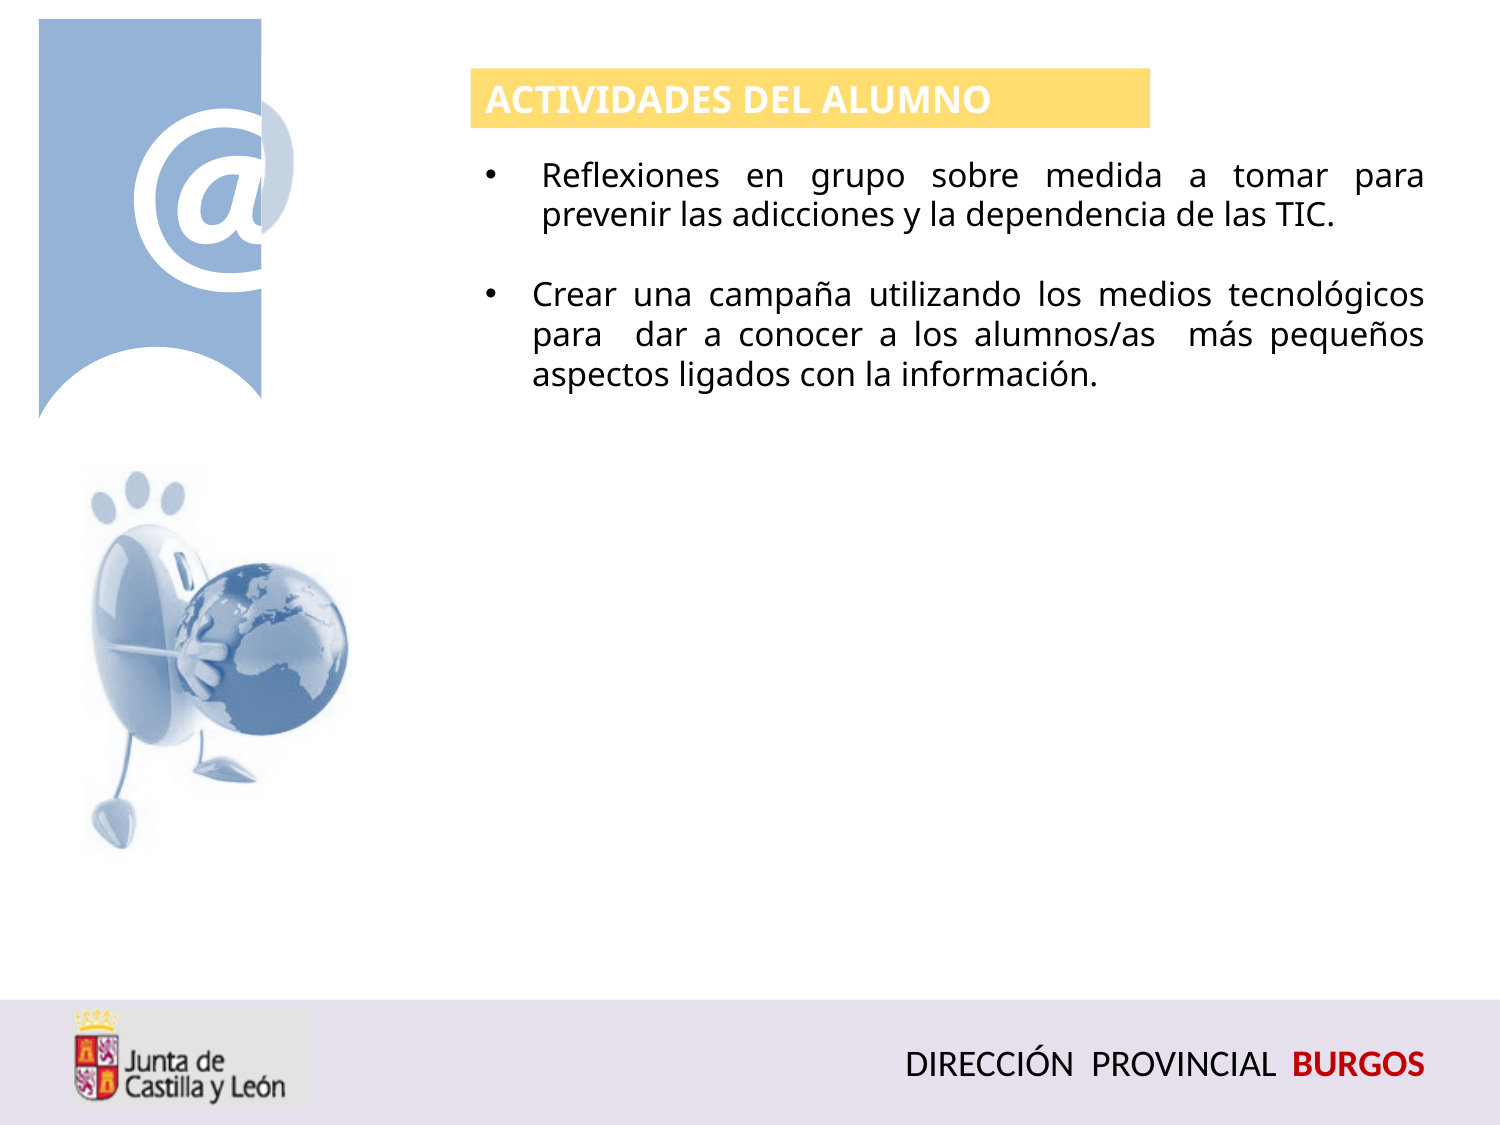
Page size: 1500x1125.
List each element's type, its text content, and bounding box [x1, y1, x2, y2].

text_box ACTIVIDADES DEL ALUMNO [470, 68, 1151, 129]
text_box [15, 18, 393, 863]
picture [70, 1007, 315, 1107]
text_box Reflexiones en grupo sobre medida a tomar para prevenir las adicciones y la dependencia de las TIC. Crear una campaña utilizando los medios tecnológicos para dar a conocer a los alumnos/as más pequeños aspectos ligados con la información. [470, 146, 1442, 401]
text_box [0, 999, 1500, 1125]
